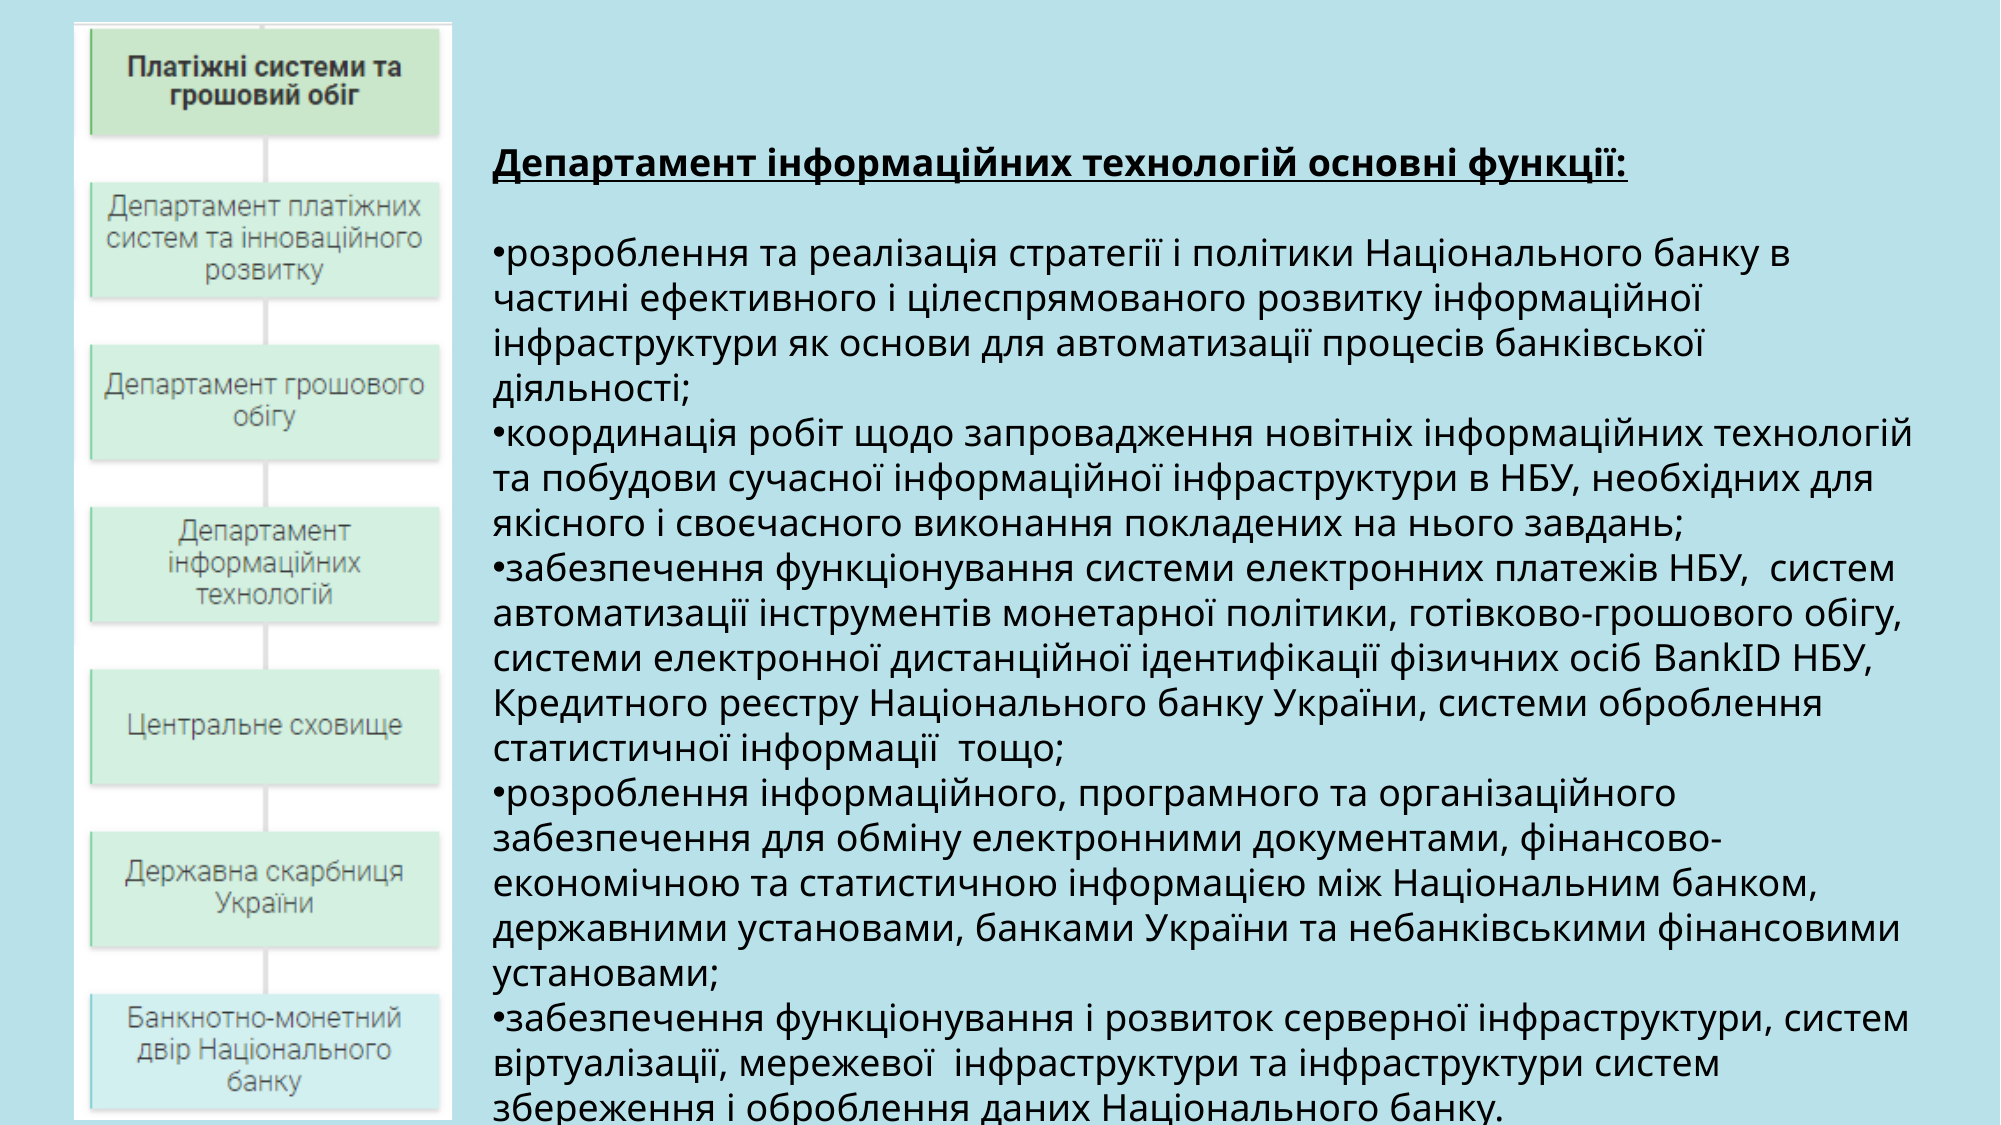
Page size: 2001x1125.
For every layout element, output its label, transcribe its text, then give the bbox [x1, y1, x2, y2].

picture [73, 21, 453, 1121]
text_box Департамент інформаційних технологій основні функції: розроблення та реалізація стратегії і політики Національного банку в частині ефективного і цілеспрямованого розвитку інформаційної інфраструктури як основи для автоматизації процесів банківської діяльності; координація робіт щодо запровадження новітніх інформаційних технологій та побудови сучасної інформаційної інфраструктури в НБУ, необхідних для якісного і своєчасного виконання покладених на нього завдань; забезпечення функціонування системи електронних платежів НБУ, систем автоматизації інструментів монетарної політики, готівково-грошового обігу, системи електронної дистанційної ідентифікації фізичних осіб BankID НБУ, Кредитного реєстру Національного банку України, системи оброблення статистичної інформації тощо; розроблення інформаційного, програмного та організаційного забезпечення для обміну електронними документами, фінансово-економічною та статистичною інформацією між Національним банком, державними установами, банками України та небанківськими фінансовими установами; забезпечення функціонування і розвиток серверної інфраструктури, систем віртуалізації, мережевої інфраструктури та інфраструктури систем збереження і оброблення даних Національного банку. [477, 131, 1933, 1125]
